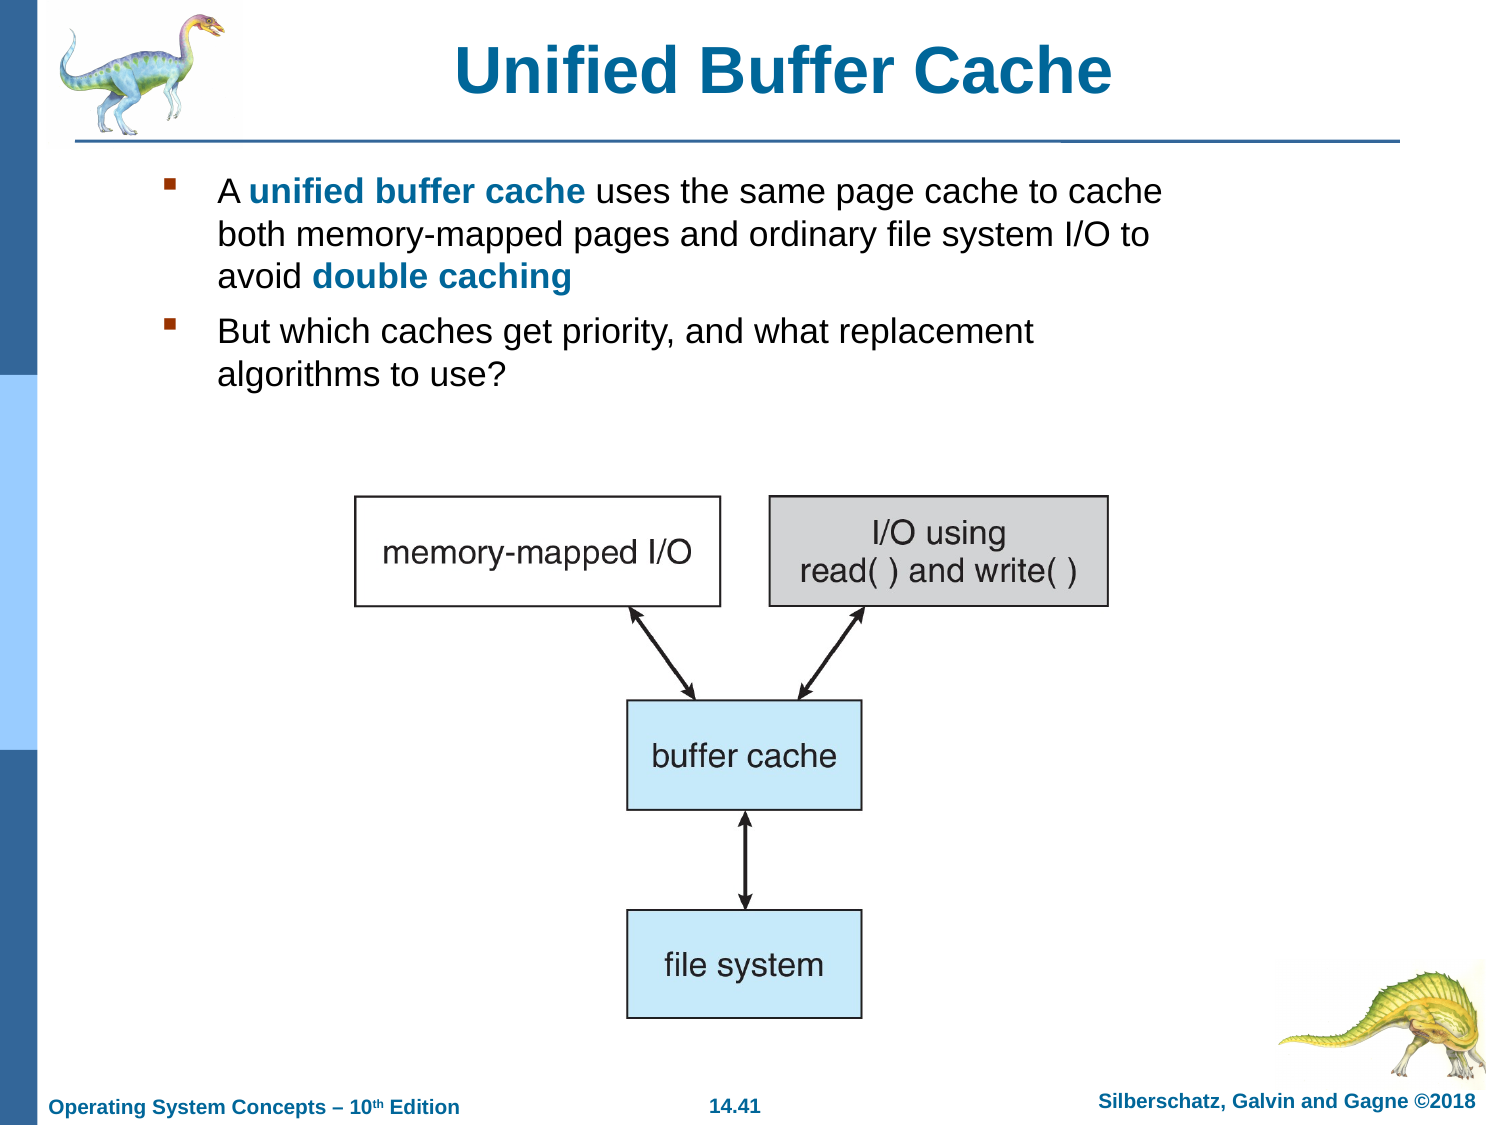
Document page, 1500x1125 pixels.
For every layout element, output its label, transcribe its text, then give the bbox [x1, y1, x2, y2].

list A unified buffer cache uses the same page cache to cache both memory-mapped pages and ordinary file system I/O to avoid double caching But which caches get priority, and what replacement algorithms to use? [146, 160, 1188, 402]
picture [1275, 959, 1486, 1090]
picture [354, 495, 1109, 1020]
picture [46, 0, 243, 149]
title Unified Buffer Cache [143, 20, 1425, 115]
